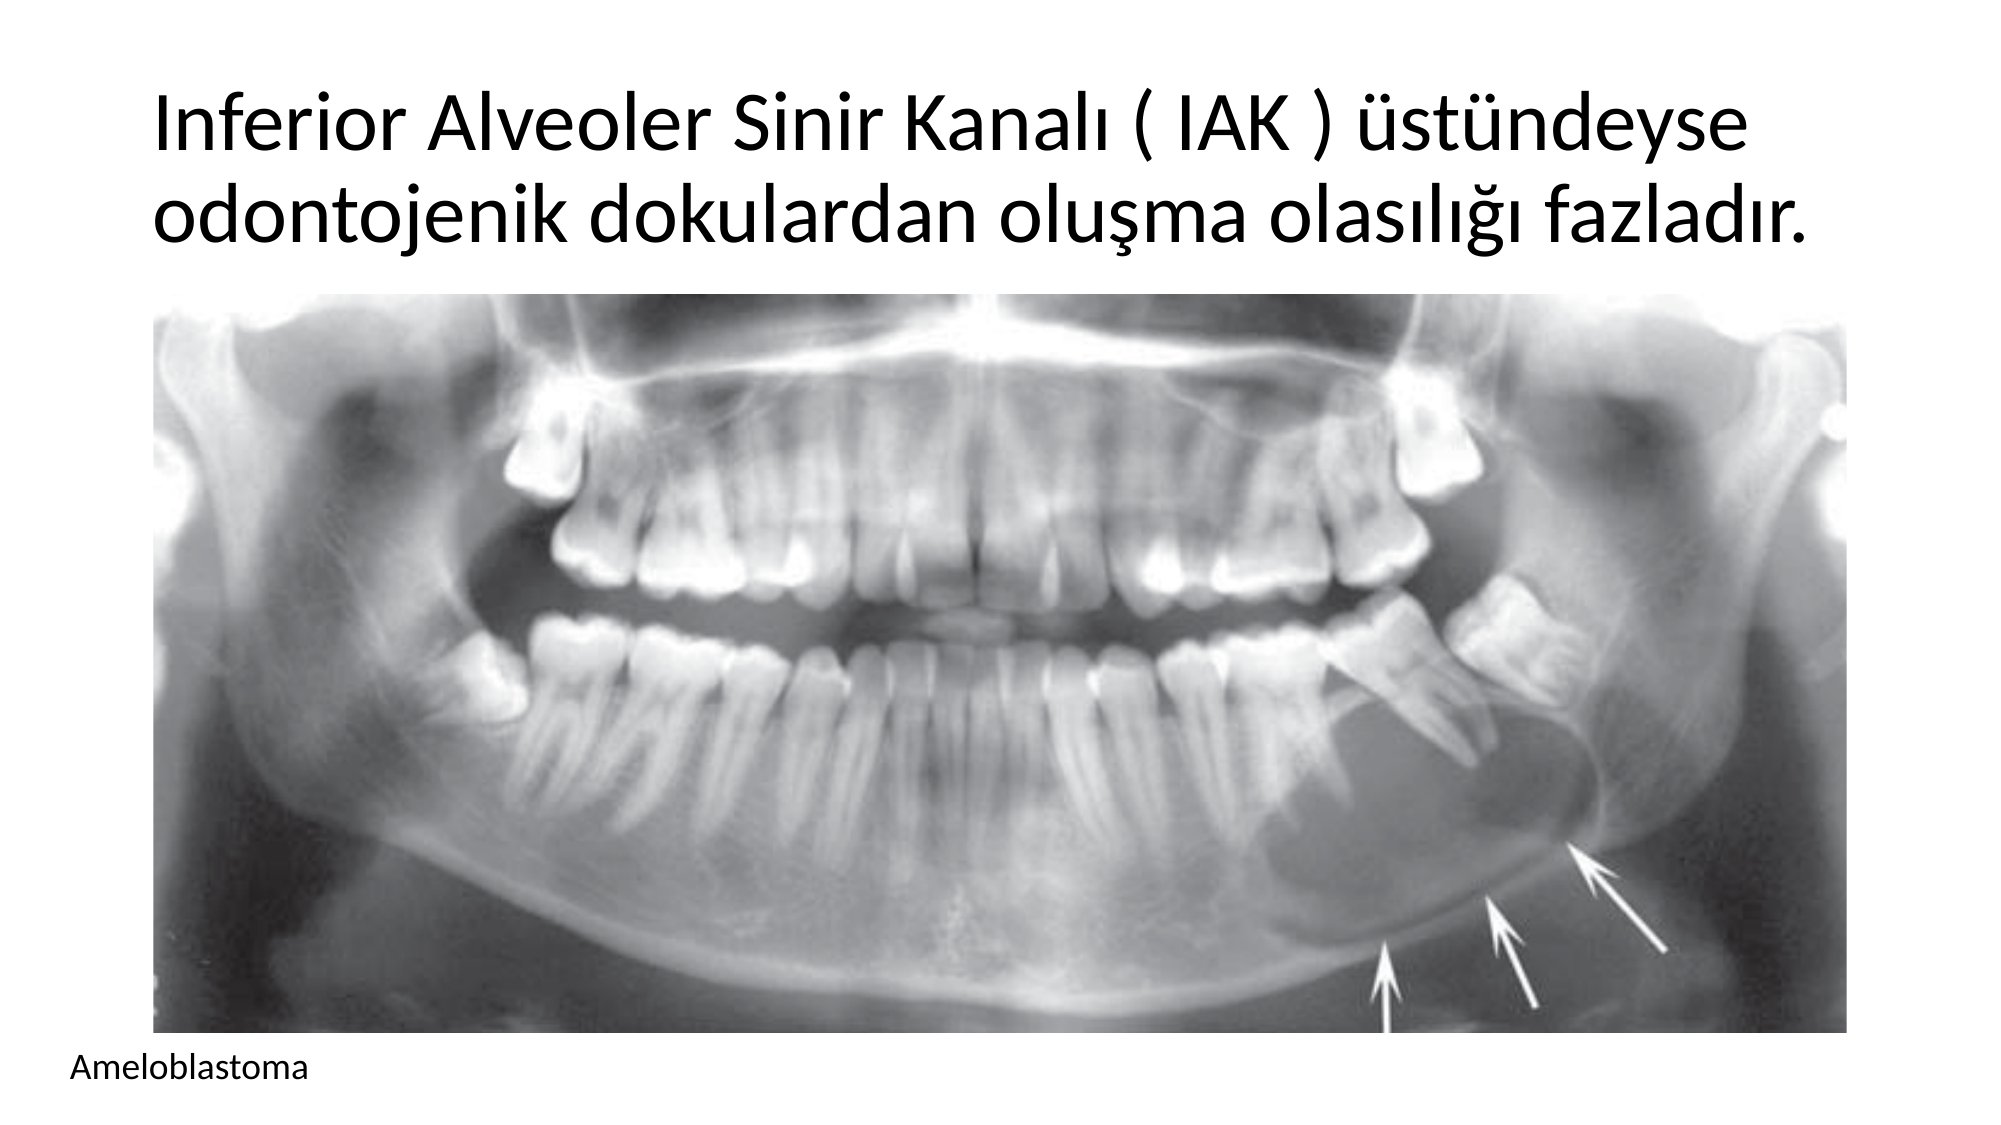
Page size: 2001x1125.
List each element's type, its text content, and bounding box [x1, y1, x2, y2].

text_box Ameloblastoma [55, 1034, 386, 1125]
title Inferior Alveoler Sinir Kanalı ( IAK ) üstündeyse odontojenik dokulardan oluşma olasılığı fazladır. [137, 59, 1863, 278]
picture [153, 294, 1847, 1033]
